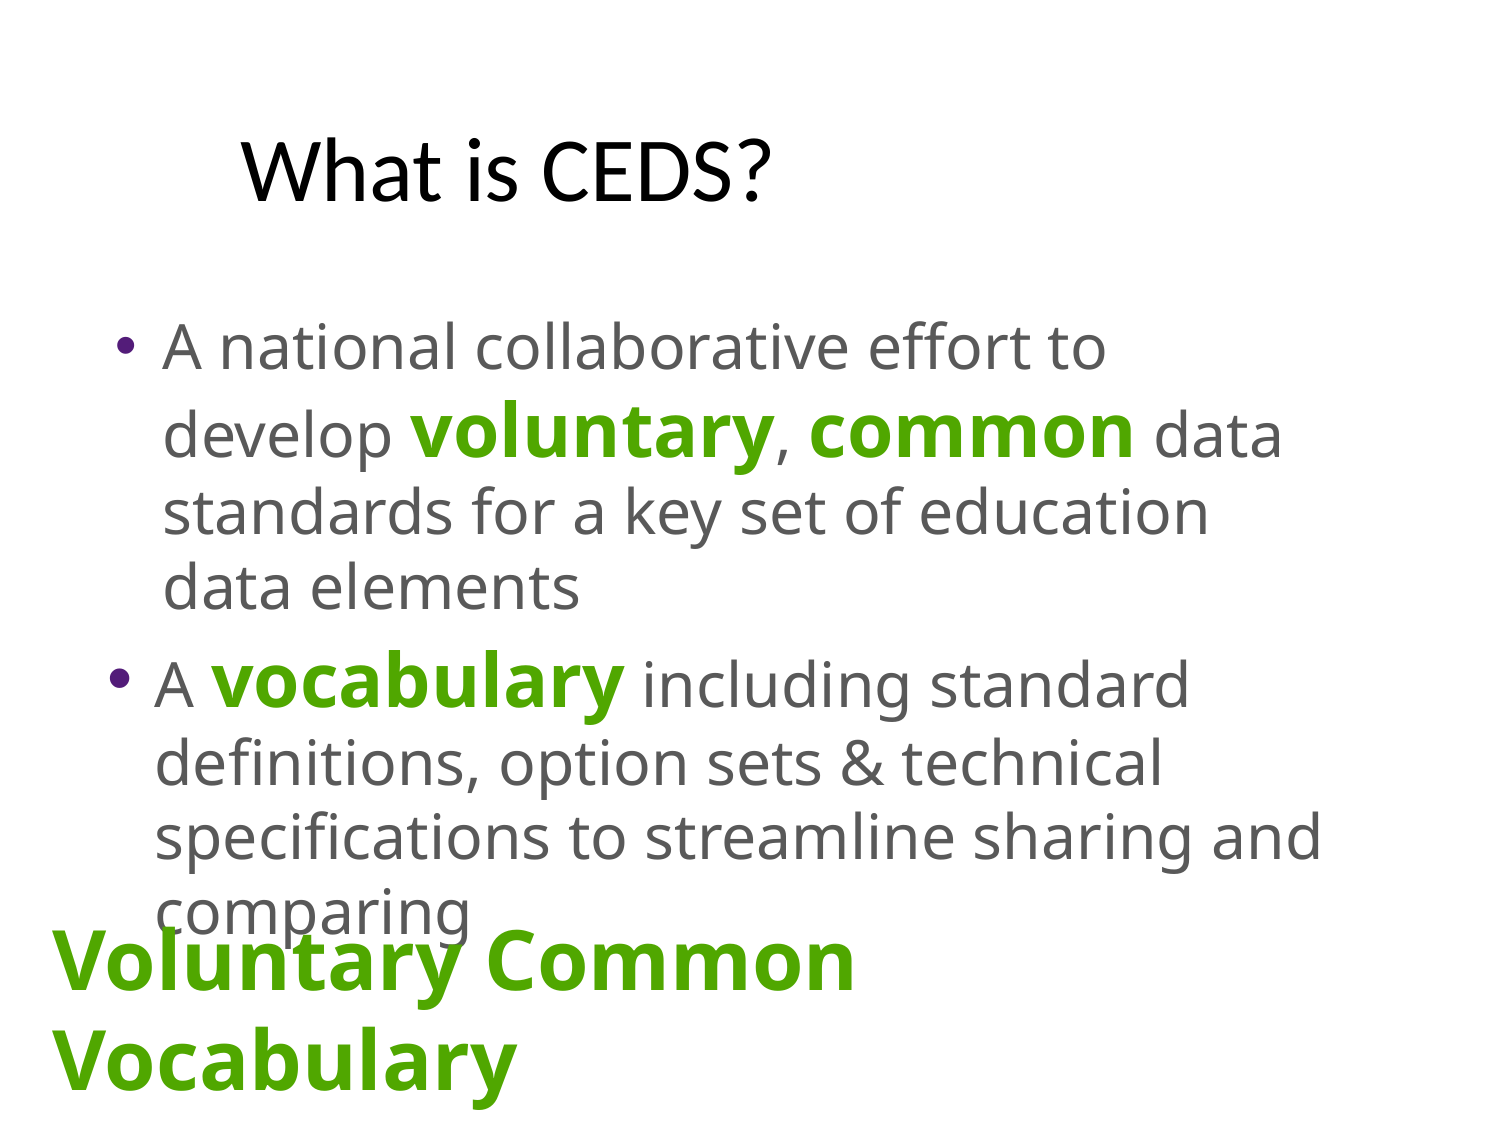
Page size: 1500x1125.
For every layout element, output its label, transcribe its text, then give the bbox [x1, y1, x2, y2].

list A national collaborative effort to develop voluntary, common data standards for a key set of education data elements [99, 850, 1300, 1013]
title What is CEDS? [225, 99, 1475, 230]
list A national collaborative effort to develop voluntary, common data standards for a key set of education data elements [99, 299, 1300, 624]
text_box A vocabulary including standard definitions, option sets & technical specifications to streamline sharing and comparing [92, 624, 1495, 850]
text_box Voluntary Common Vocabulary [37, 899, 1263, 1030]
